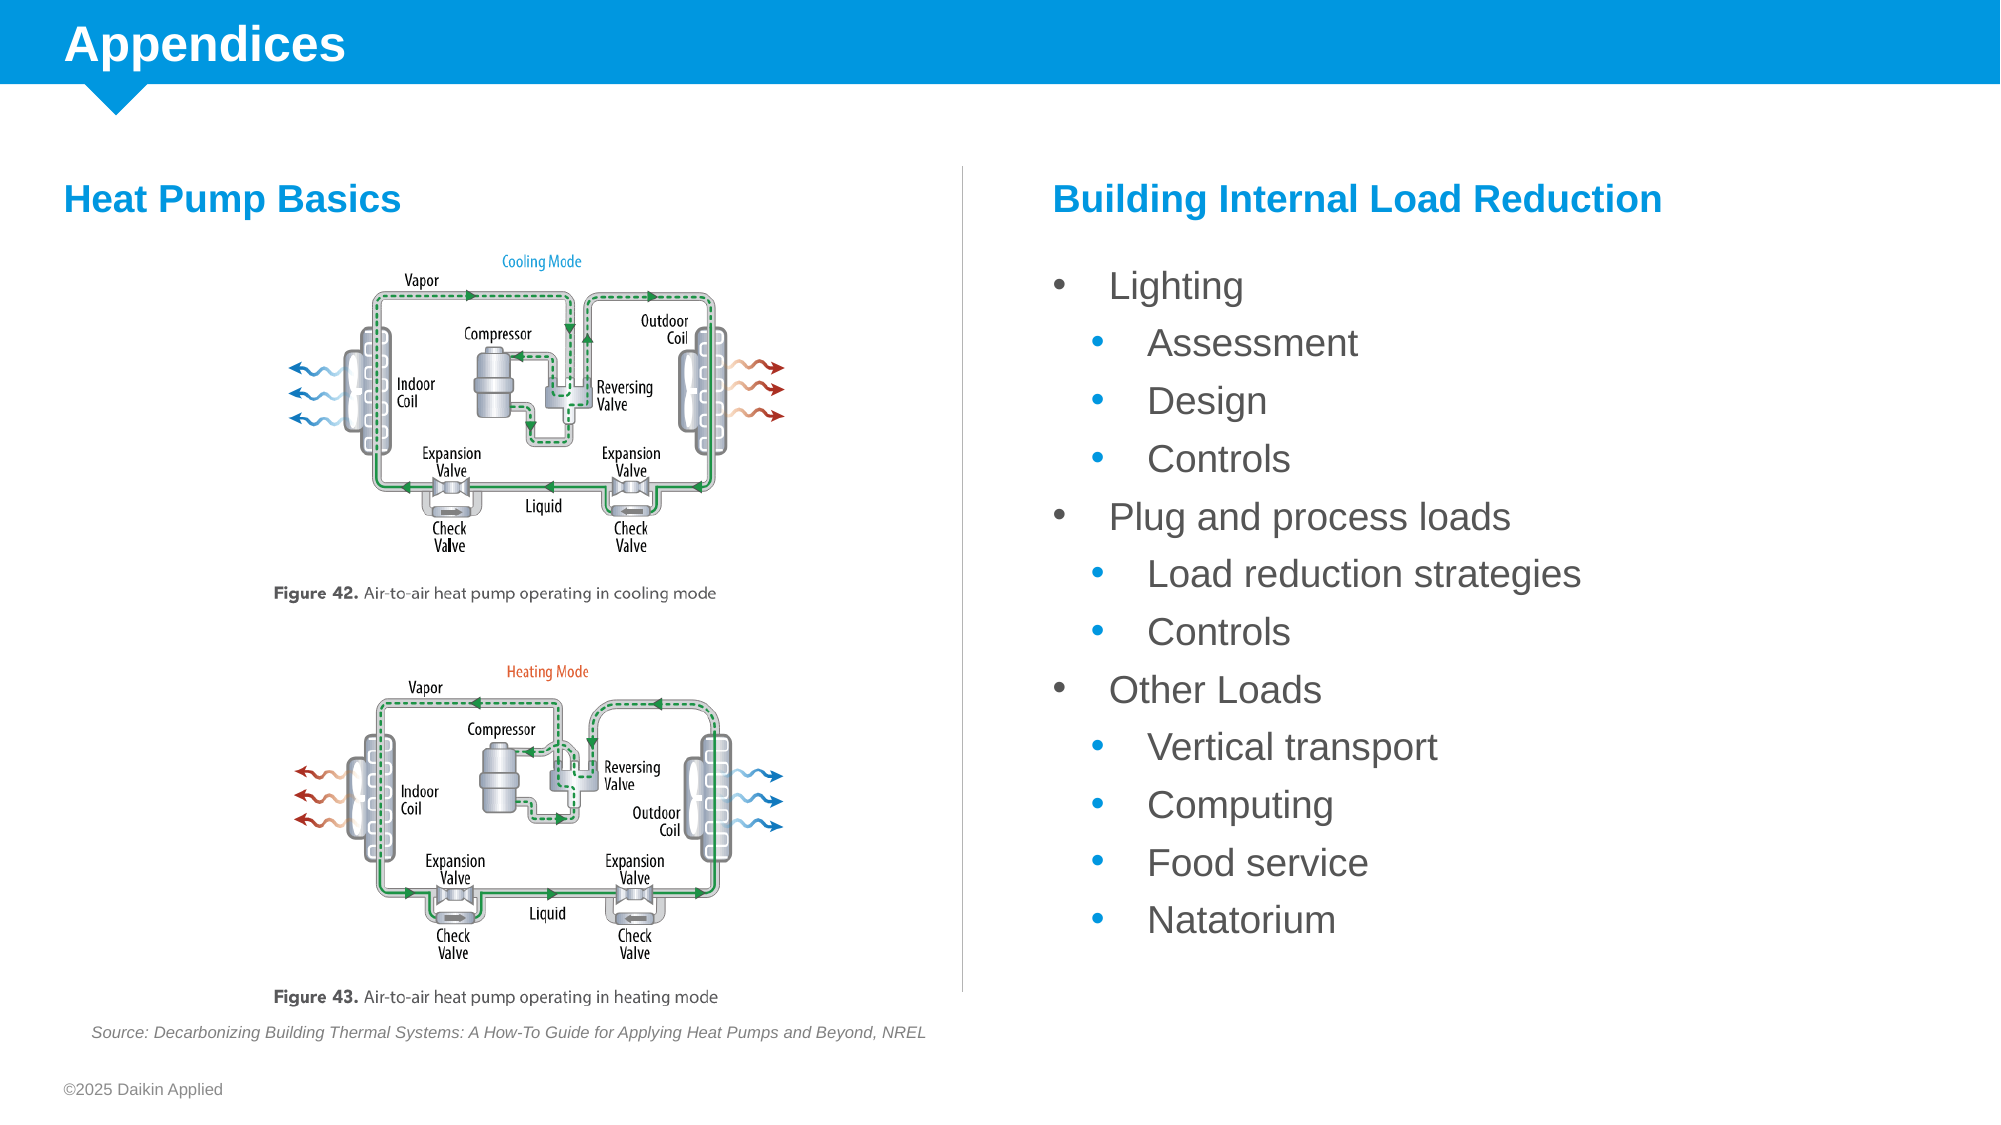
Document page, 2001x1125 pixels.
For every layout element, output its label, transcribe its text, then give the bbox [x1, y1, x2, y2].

footer ©2025 Daikin Applied [48, 1059, 763, 1120]
list Heat Pump Basics [48, 166, 888, 313]
list Lighting Assessment Design Controls Plug and process loads Load reduction strategies Controls Other Loads Vertical transport Computing Food service Natatorium [1037, 252, 1929, 916]
list Building Internal Load Reduction [1037, 166, 1929, 251]
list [203, 241, 828, 1026]
text_box Source: Decarbonizing Building Thermal Systems: A How-To Guide for Applying Heat Pumps and Beyond, NREL [76, 1014, 955, 1060]
title Appendices [48, 0, 1917, 82]
